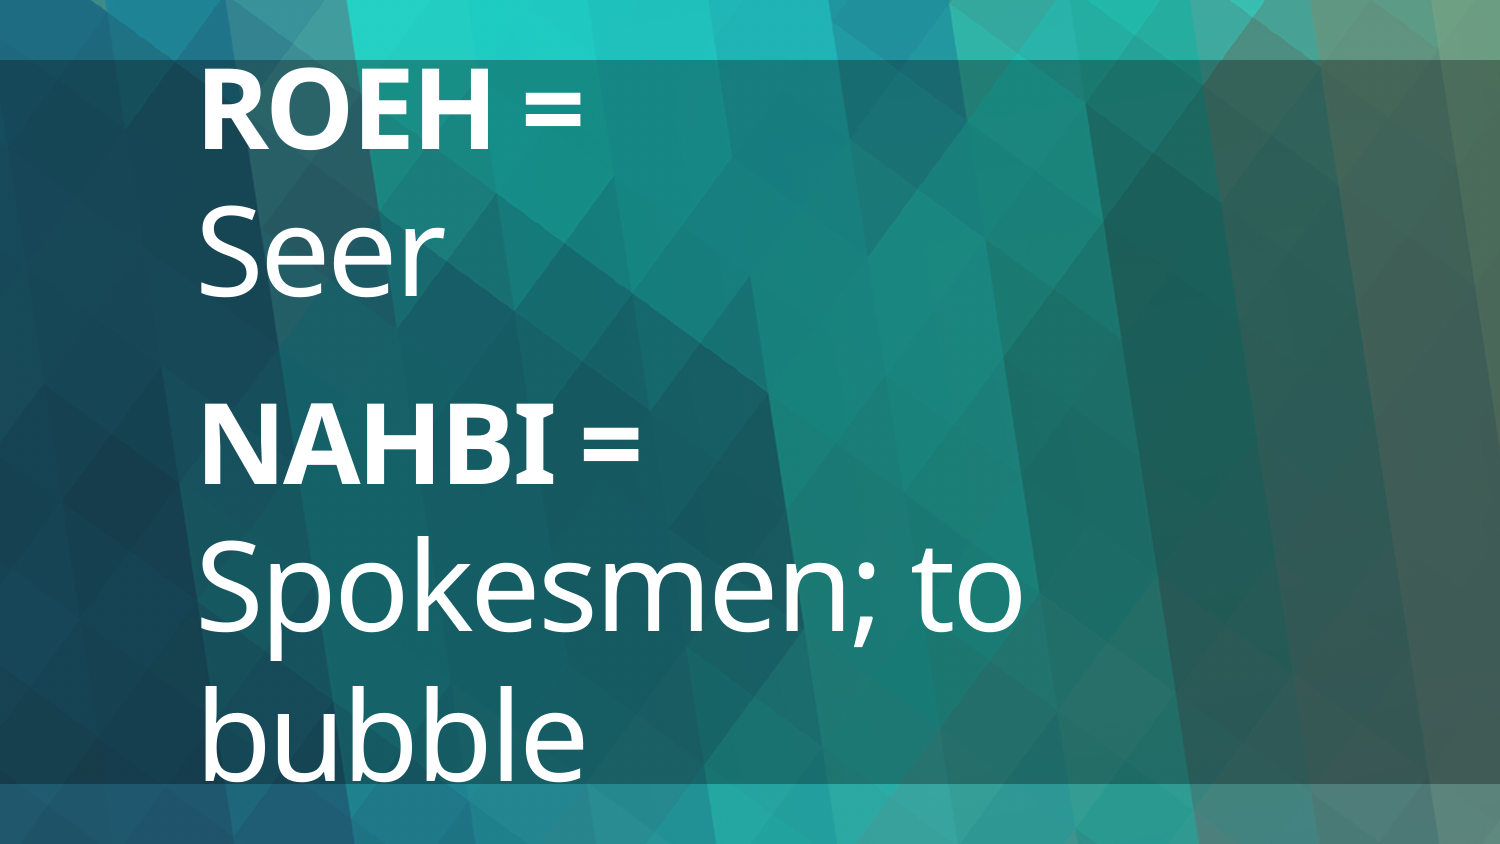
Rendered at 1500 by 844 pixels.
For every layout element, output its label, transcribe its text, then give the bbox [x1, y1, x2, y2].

picture [0, 0, 1500, 844]
title ROEH = Seer NAHBI = Spokesmen; to bubble [180, 74, 1372, 770]
